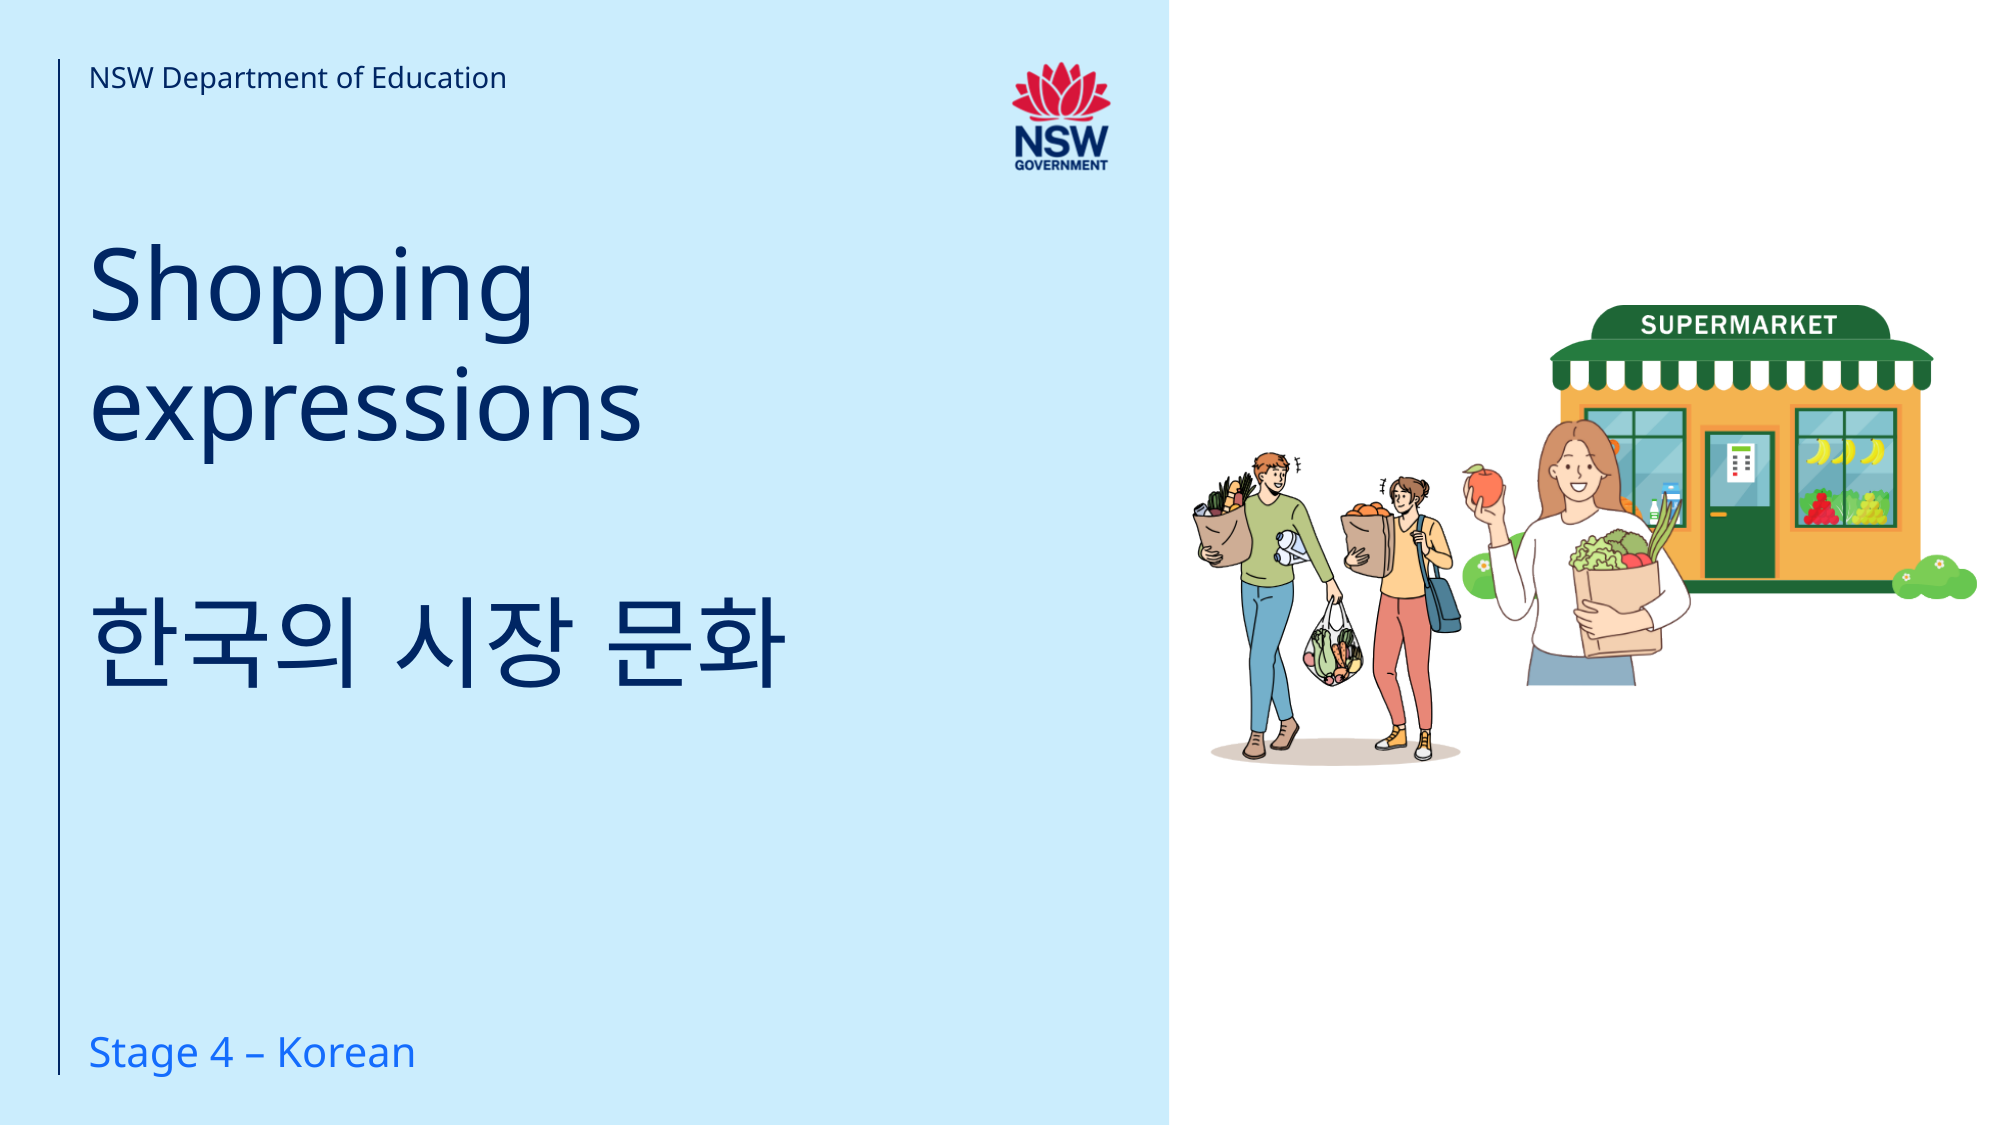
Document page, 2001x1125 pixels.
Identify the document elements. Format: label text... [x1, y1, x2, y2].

footer NSW Department of Education [88, 59, 512, 101]
title Shopping expressions 한국의 시장 문화 [88, 218, 1028, 701]
picture [1006, 58, 1115, 178]
list Stage 4 – Korean [88, 1000, 1115, 1066]
picture [1192, 305, 1978, 767]
